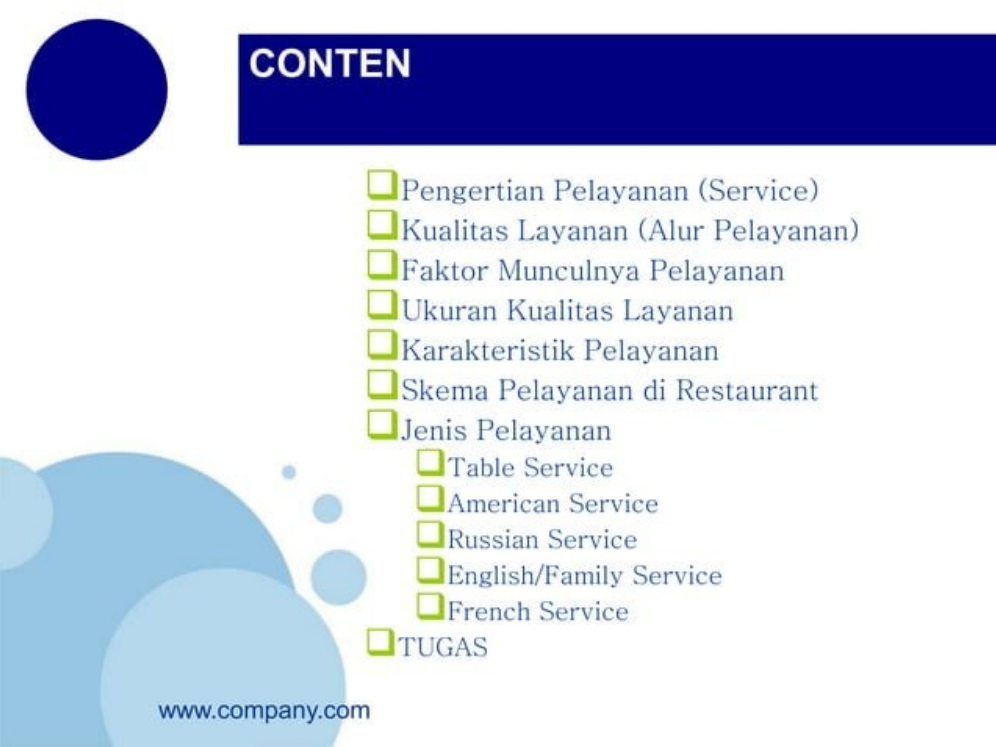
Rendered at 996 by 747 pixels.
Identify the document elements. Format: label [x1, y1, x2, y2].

text_box [0, 0, 996, 747]
